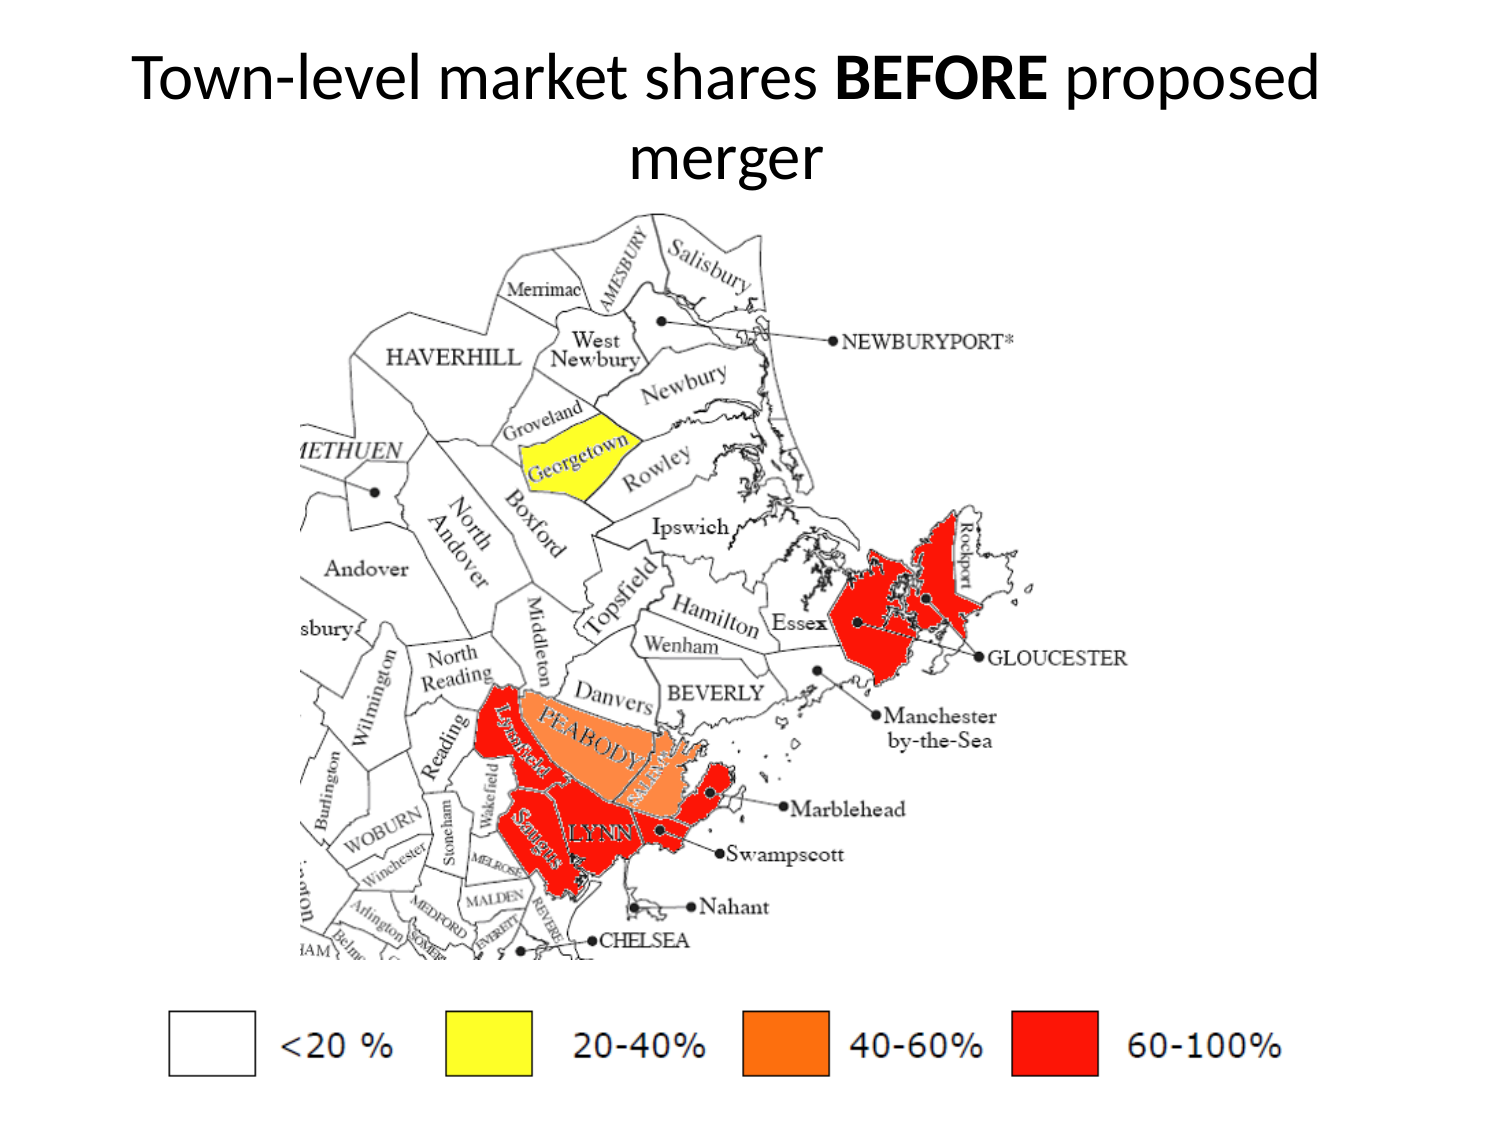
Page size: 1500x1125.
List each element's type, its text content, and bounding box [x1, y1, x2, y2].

title Town-level market shares BEFORE proposed merger [32, 19, 1421, 208]
picture [124, 991, 1329, 1110]
picture [300, 206, 1153, 960]
